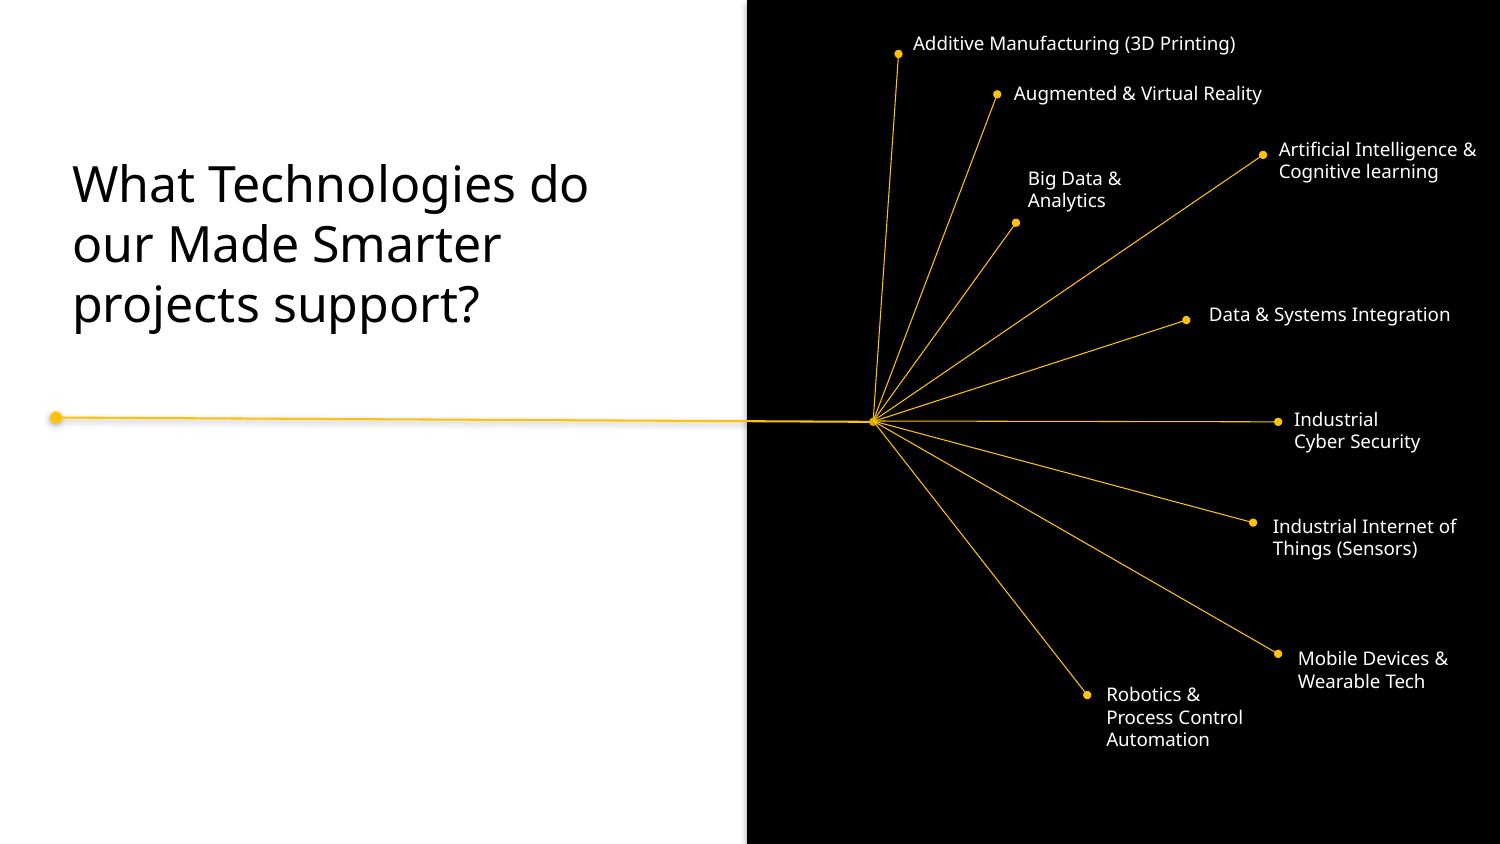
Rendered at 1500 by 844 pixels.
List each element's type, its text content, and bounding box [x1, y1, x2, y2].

list Augmented & Virtual Reality [999, 74, 1327, 108]
list Additive Manufacturing (3D Printing) [898, 24, 1280, 49]
list Mobile Devices & Wearable Tech [1283, 639, 1500, 676]
list Artificial Intelligence & Cognitive learning [1264, 130, 1500, 165]
list Industrial Internet of Things (Sensors) [1258, 507, 1500, 533]
text_box What Technologies do our Made Smarter projects support? [57, 144, 1386, 291]
list Robotics & Process Control Automation [1091, 675, 1284, 712]
list Data & Systems Integration [1194, 294, 1478, 319]
list Industrial Cyber Security [1279, 400, 1446, 426]
